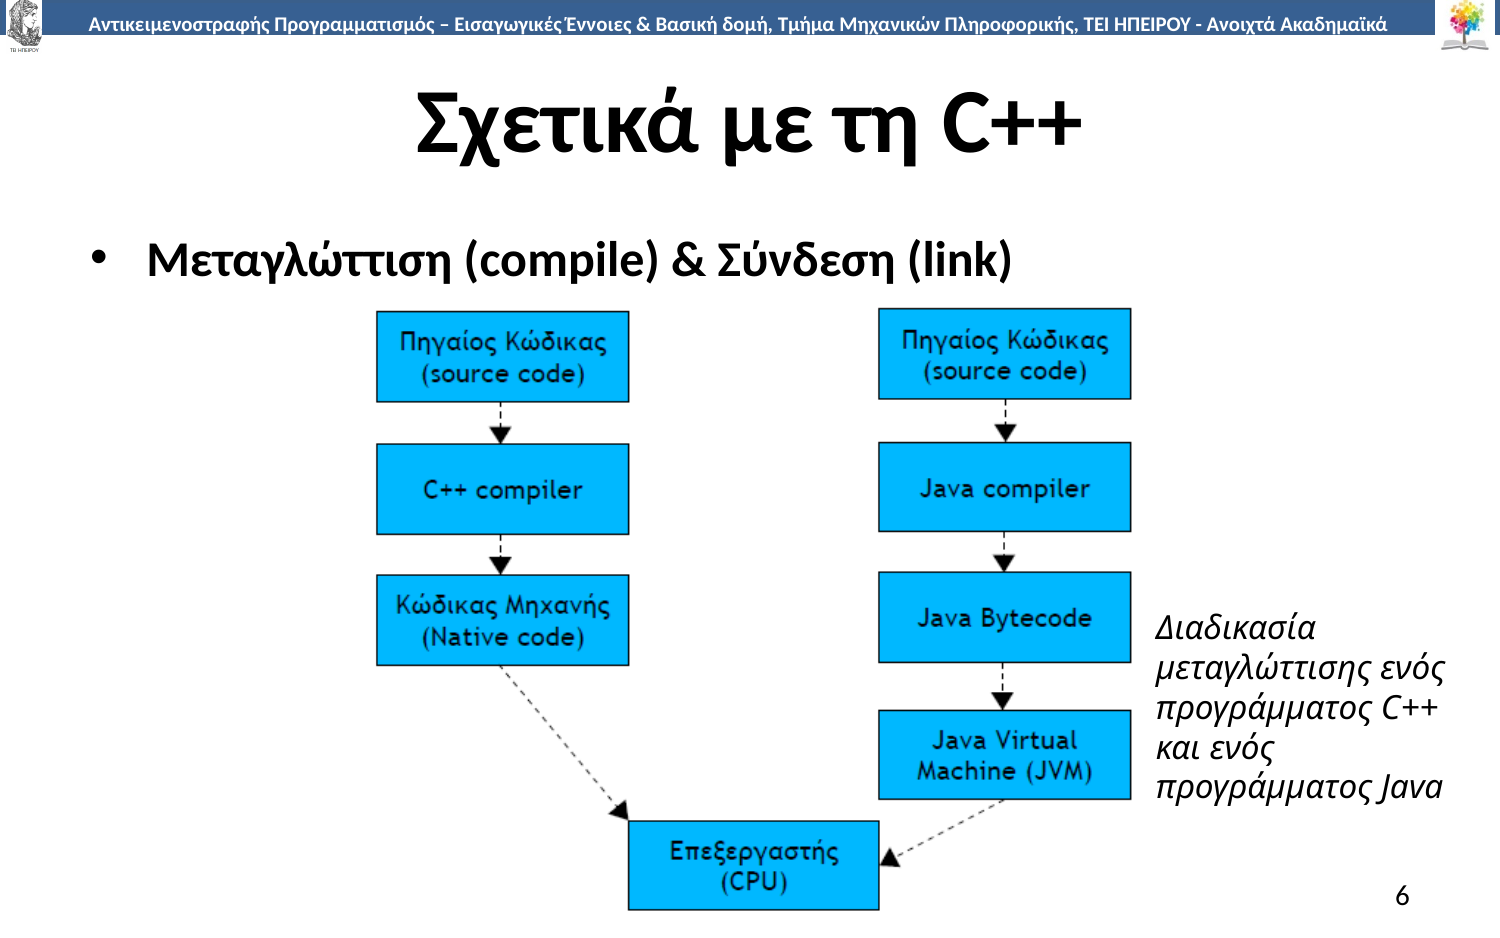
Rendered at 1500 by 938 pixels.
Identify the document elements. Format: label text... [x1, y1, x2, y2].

list Μεταγλώττιση (compile) & Σύνδεση (link) [75, 218, 1436, 838]
title Σχετικά με τη C++ [75, 37, 1425, 194]
text_box Διαδικασία μεταγλώττισης ενός προγράμματος C++ και ενός προγράμματος Java [1143, 598, 1496, 813]
picture [372, 298, 1138, 919]
picture [6, 0, 42, 54]
picture [1435, 0, 1495, 52]
slide_number 6 [1142, 868, 1425, 919]
